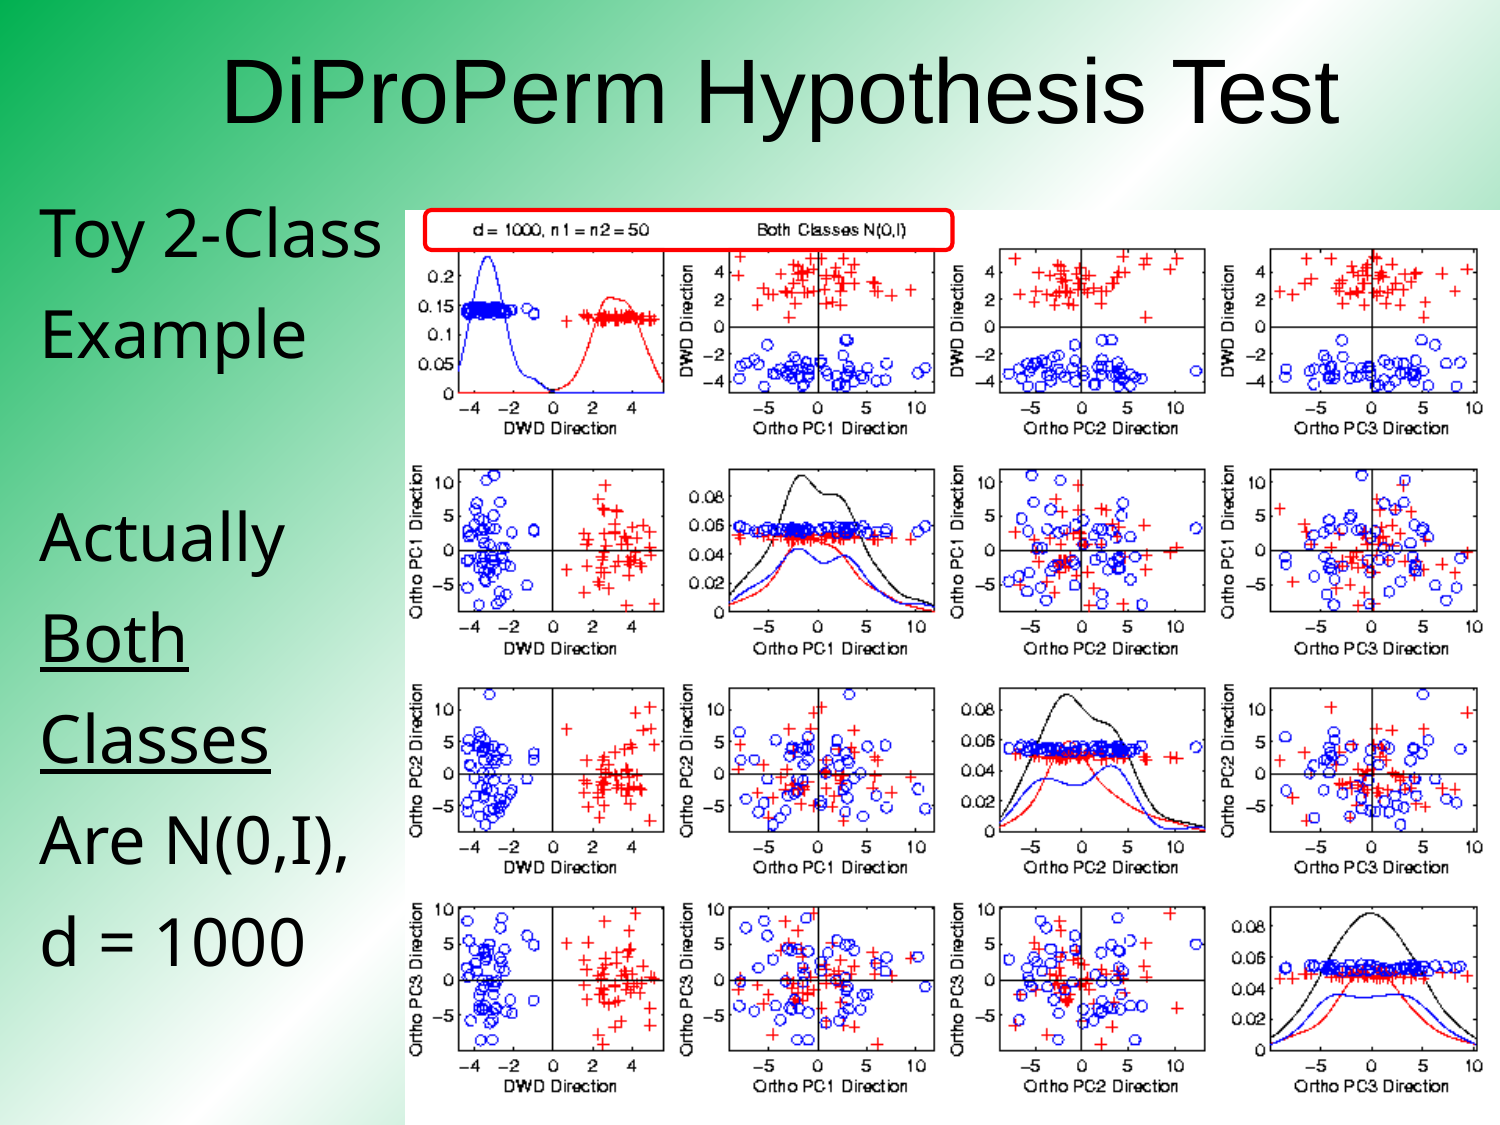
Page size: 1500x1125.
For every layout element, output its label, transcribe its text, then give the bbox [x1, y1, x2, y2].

list Toy 2-Class Example Actually Both Classes Are N(0,I), d = 1000 [24, 174, 1475, 1063]
title DiProPerm Hypothesis Test [75, 24, 1488, 150]
picture [404, 209, 1500, 1125]
